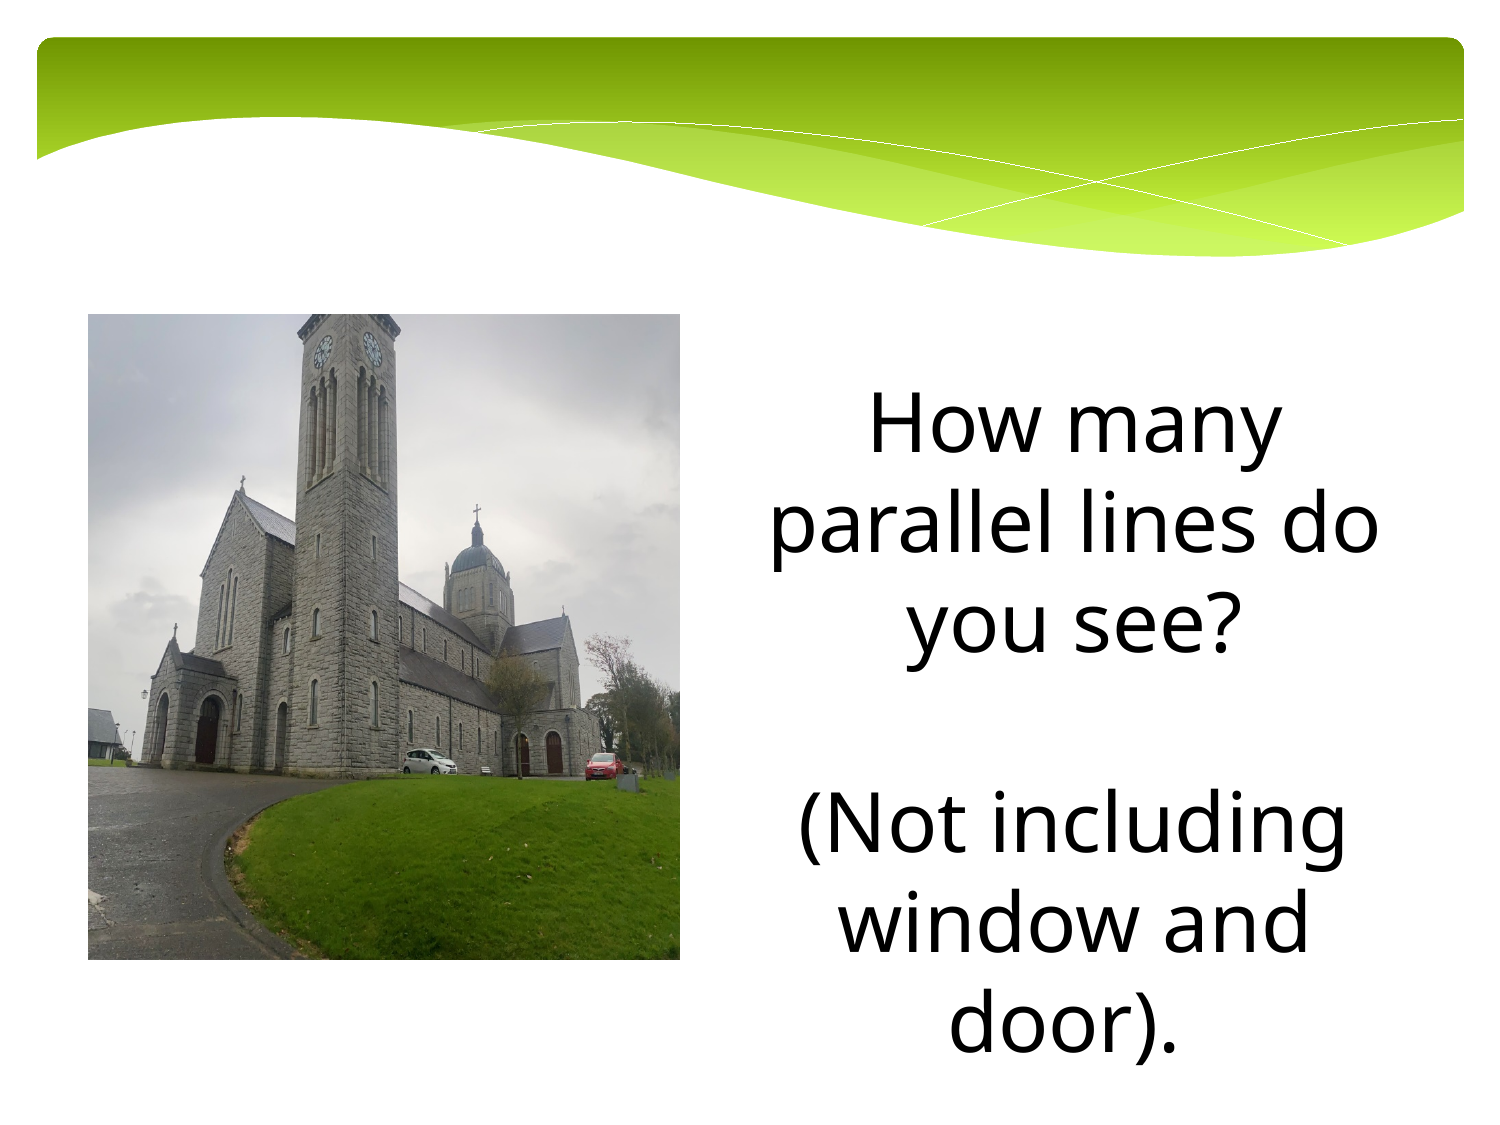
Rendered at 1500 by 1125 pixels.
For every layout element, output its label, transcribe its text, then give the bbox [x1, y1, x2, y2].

text_box How many parallel lines do you see? (Not including window and door). [726, 361, 1424, 1125]
picture [88, 314, 680, 960]
